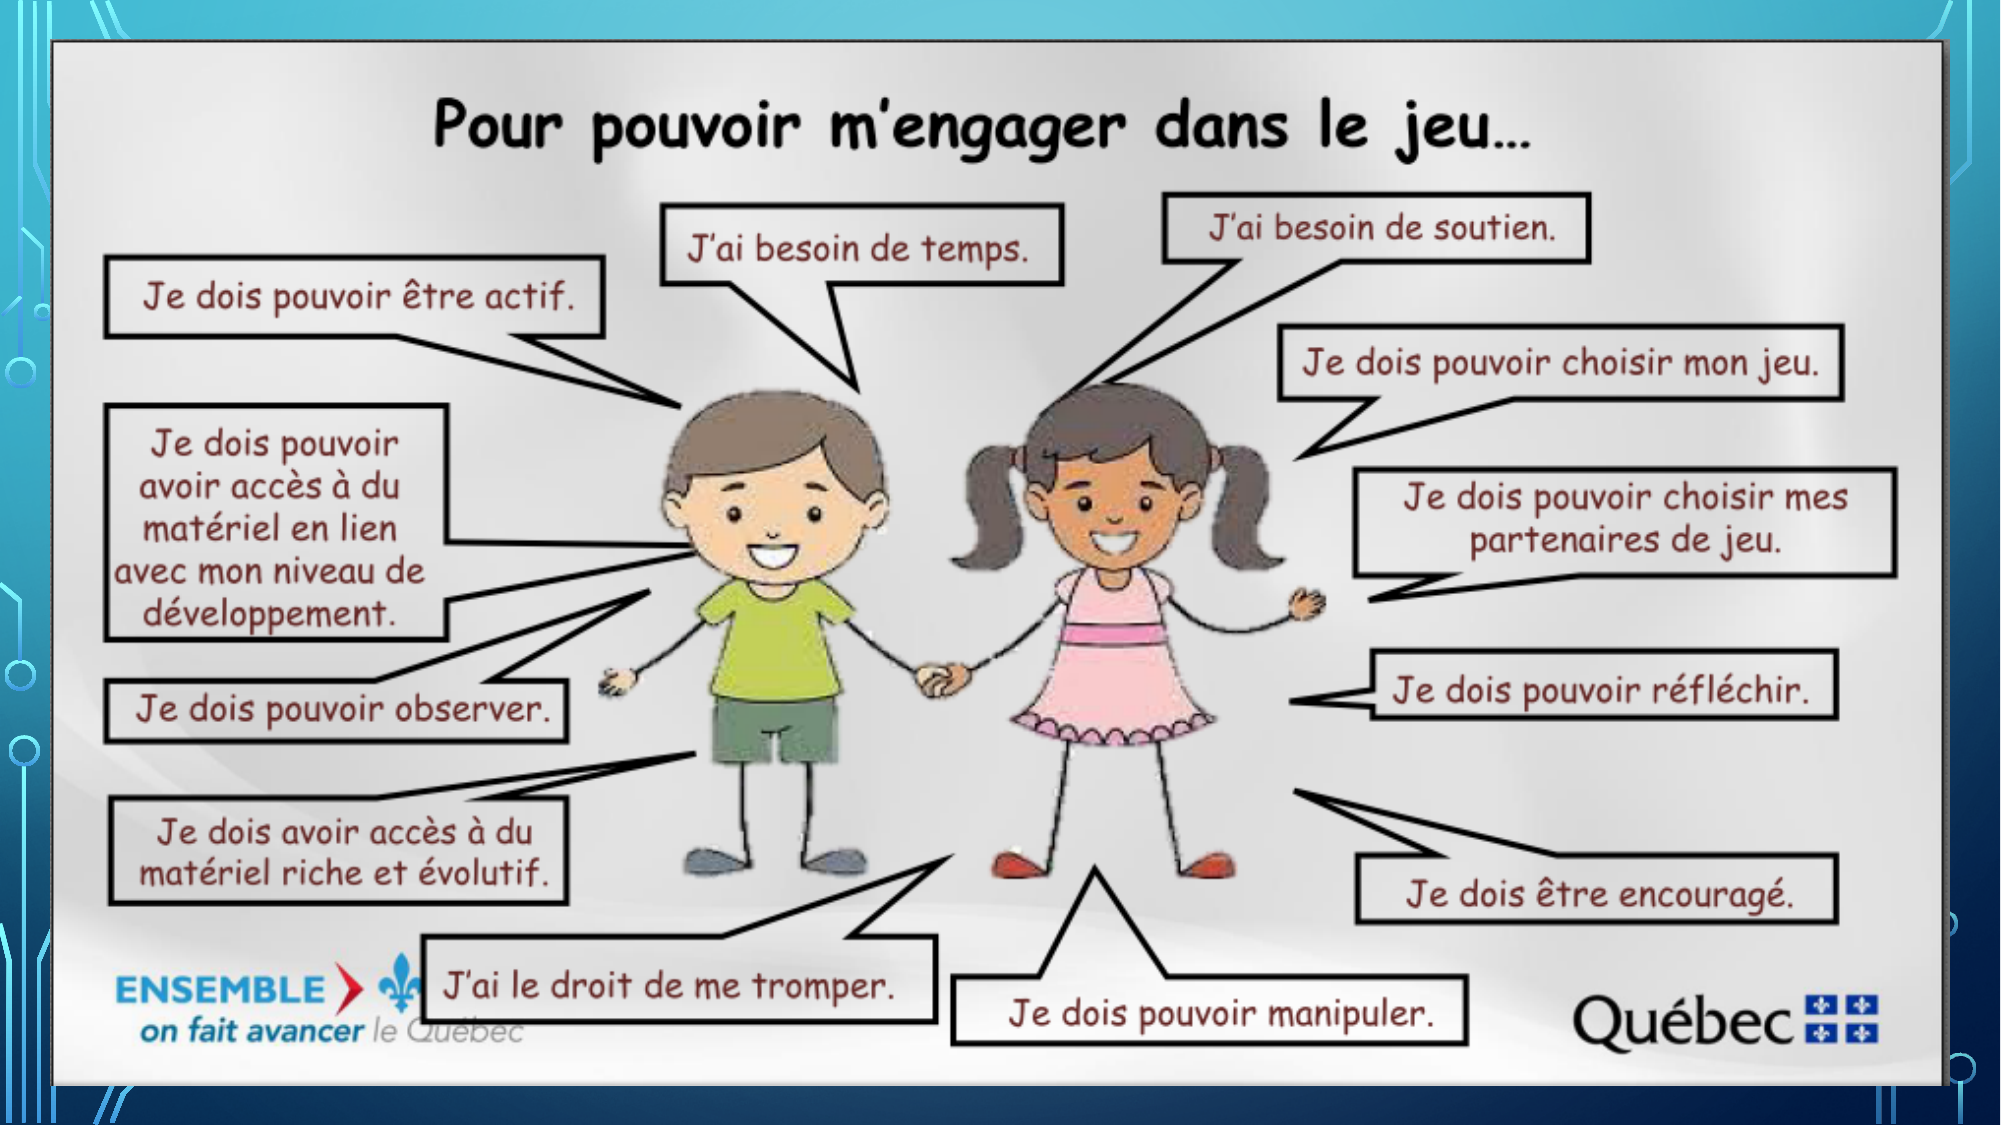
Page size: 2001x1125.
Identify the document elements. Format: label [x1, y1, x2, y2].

list [50, 39, 1950, 1086]
